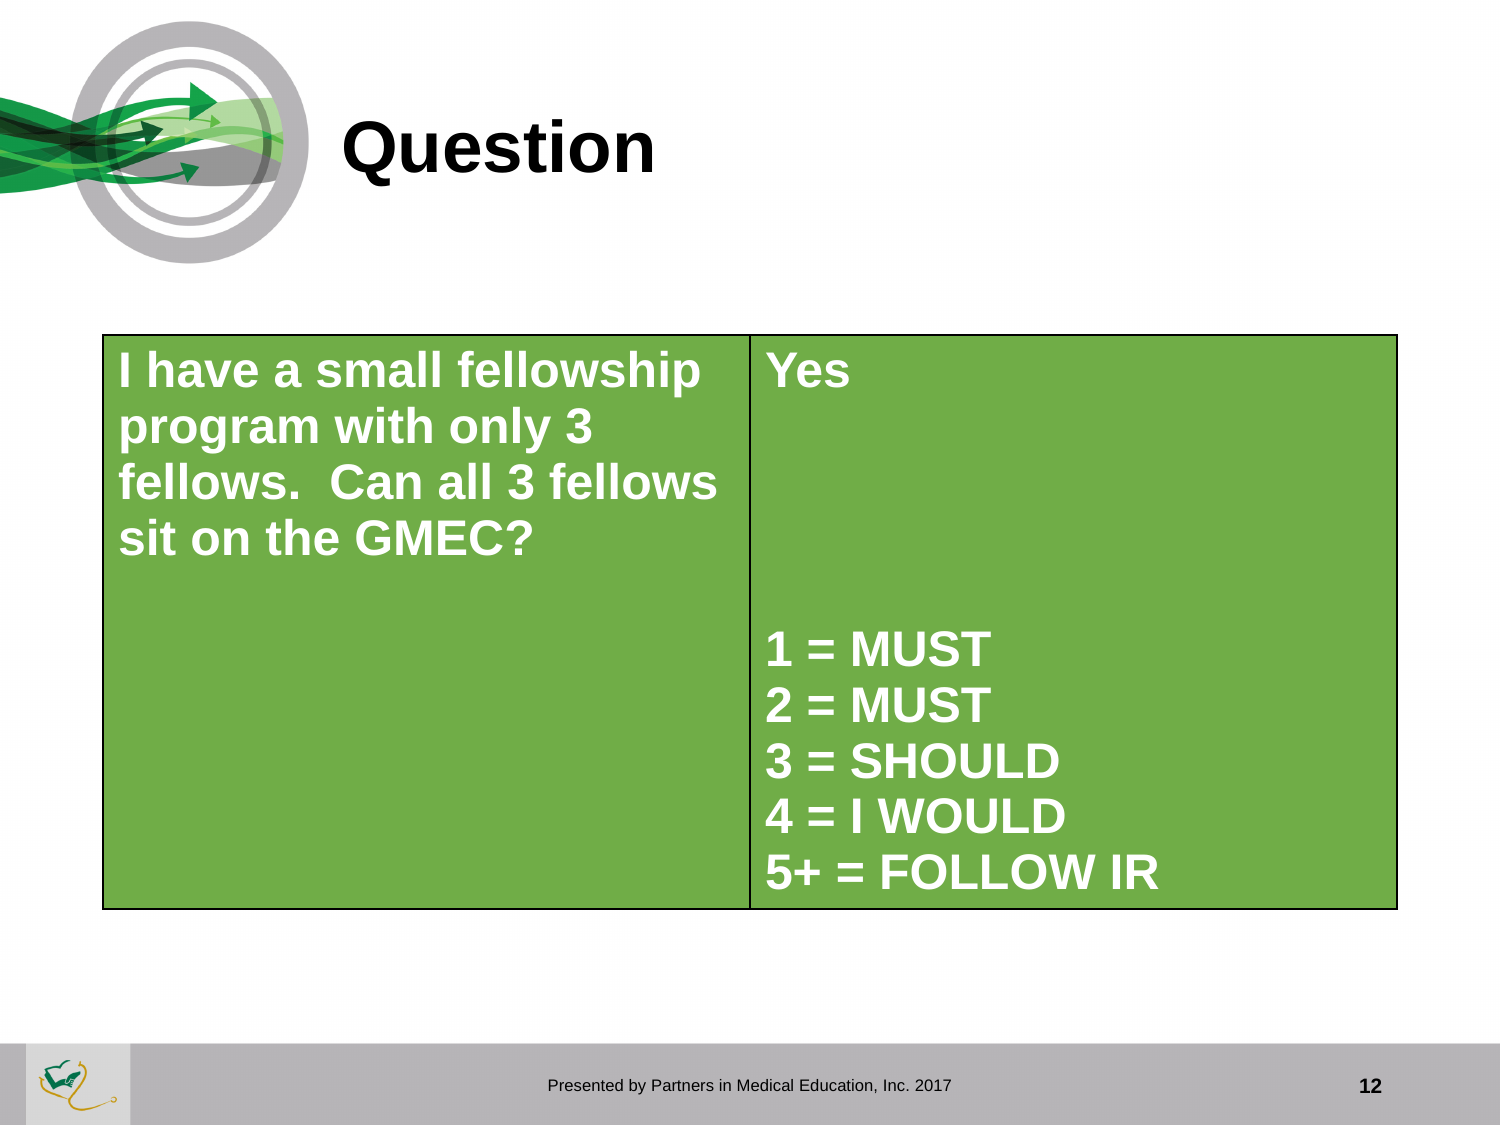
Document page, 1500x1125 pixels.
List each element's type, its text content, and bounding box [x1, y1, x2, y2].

slide_number 12 [1059, 1055, 1397, 1116]
picture [0, 0, 1500, 1125]
table_header I have a small fellowship program with only 3 fellows. Can all 3 fellows sit on the GMEC? [104, 336, 749, 908]
footer Presented by Partners in Medical Education, Inc. 2017 [496, 1055, 1004, 1116]
title Question [326, 40, 1397, 258]
table_header Yes 1 = MUST 2 = MUST 3 = SHOULD 4 = I WOULD 5+ = FOLLOW IR [751, 336, 1396, 908]
